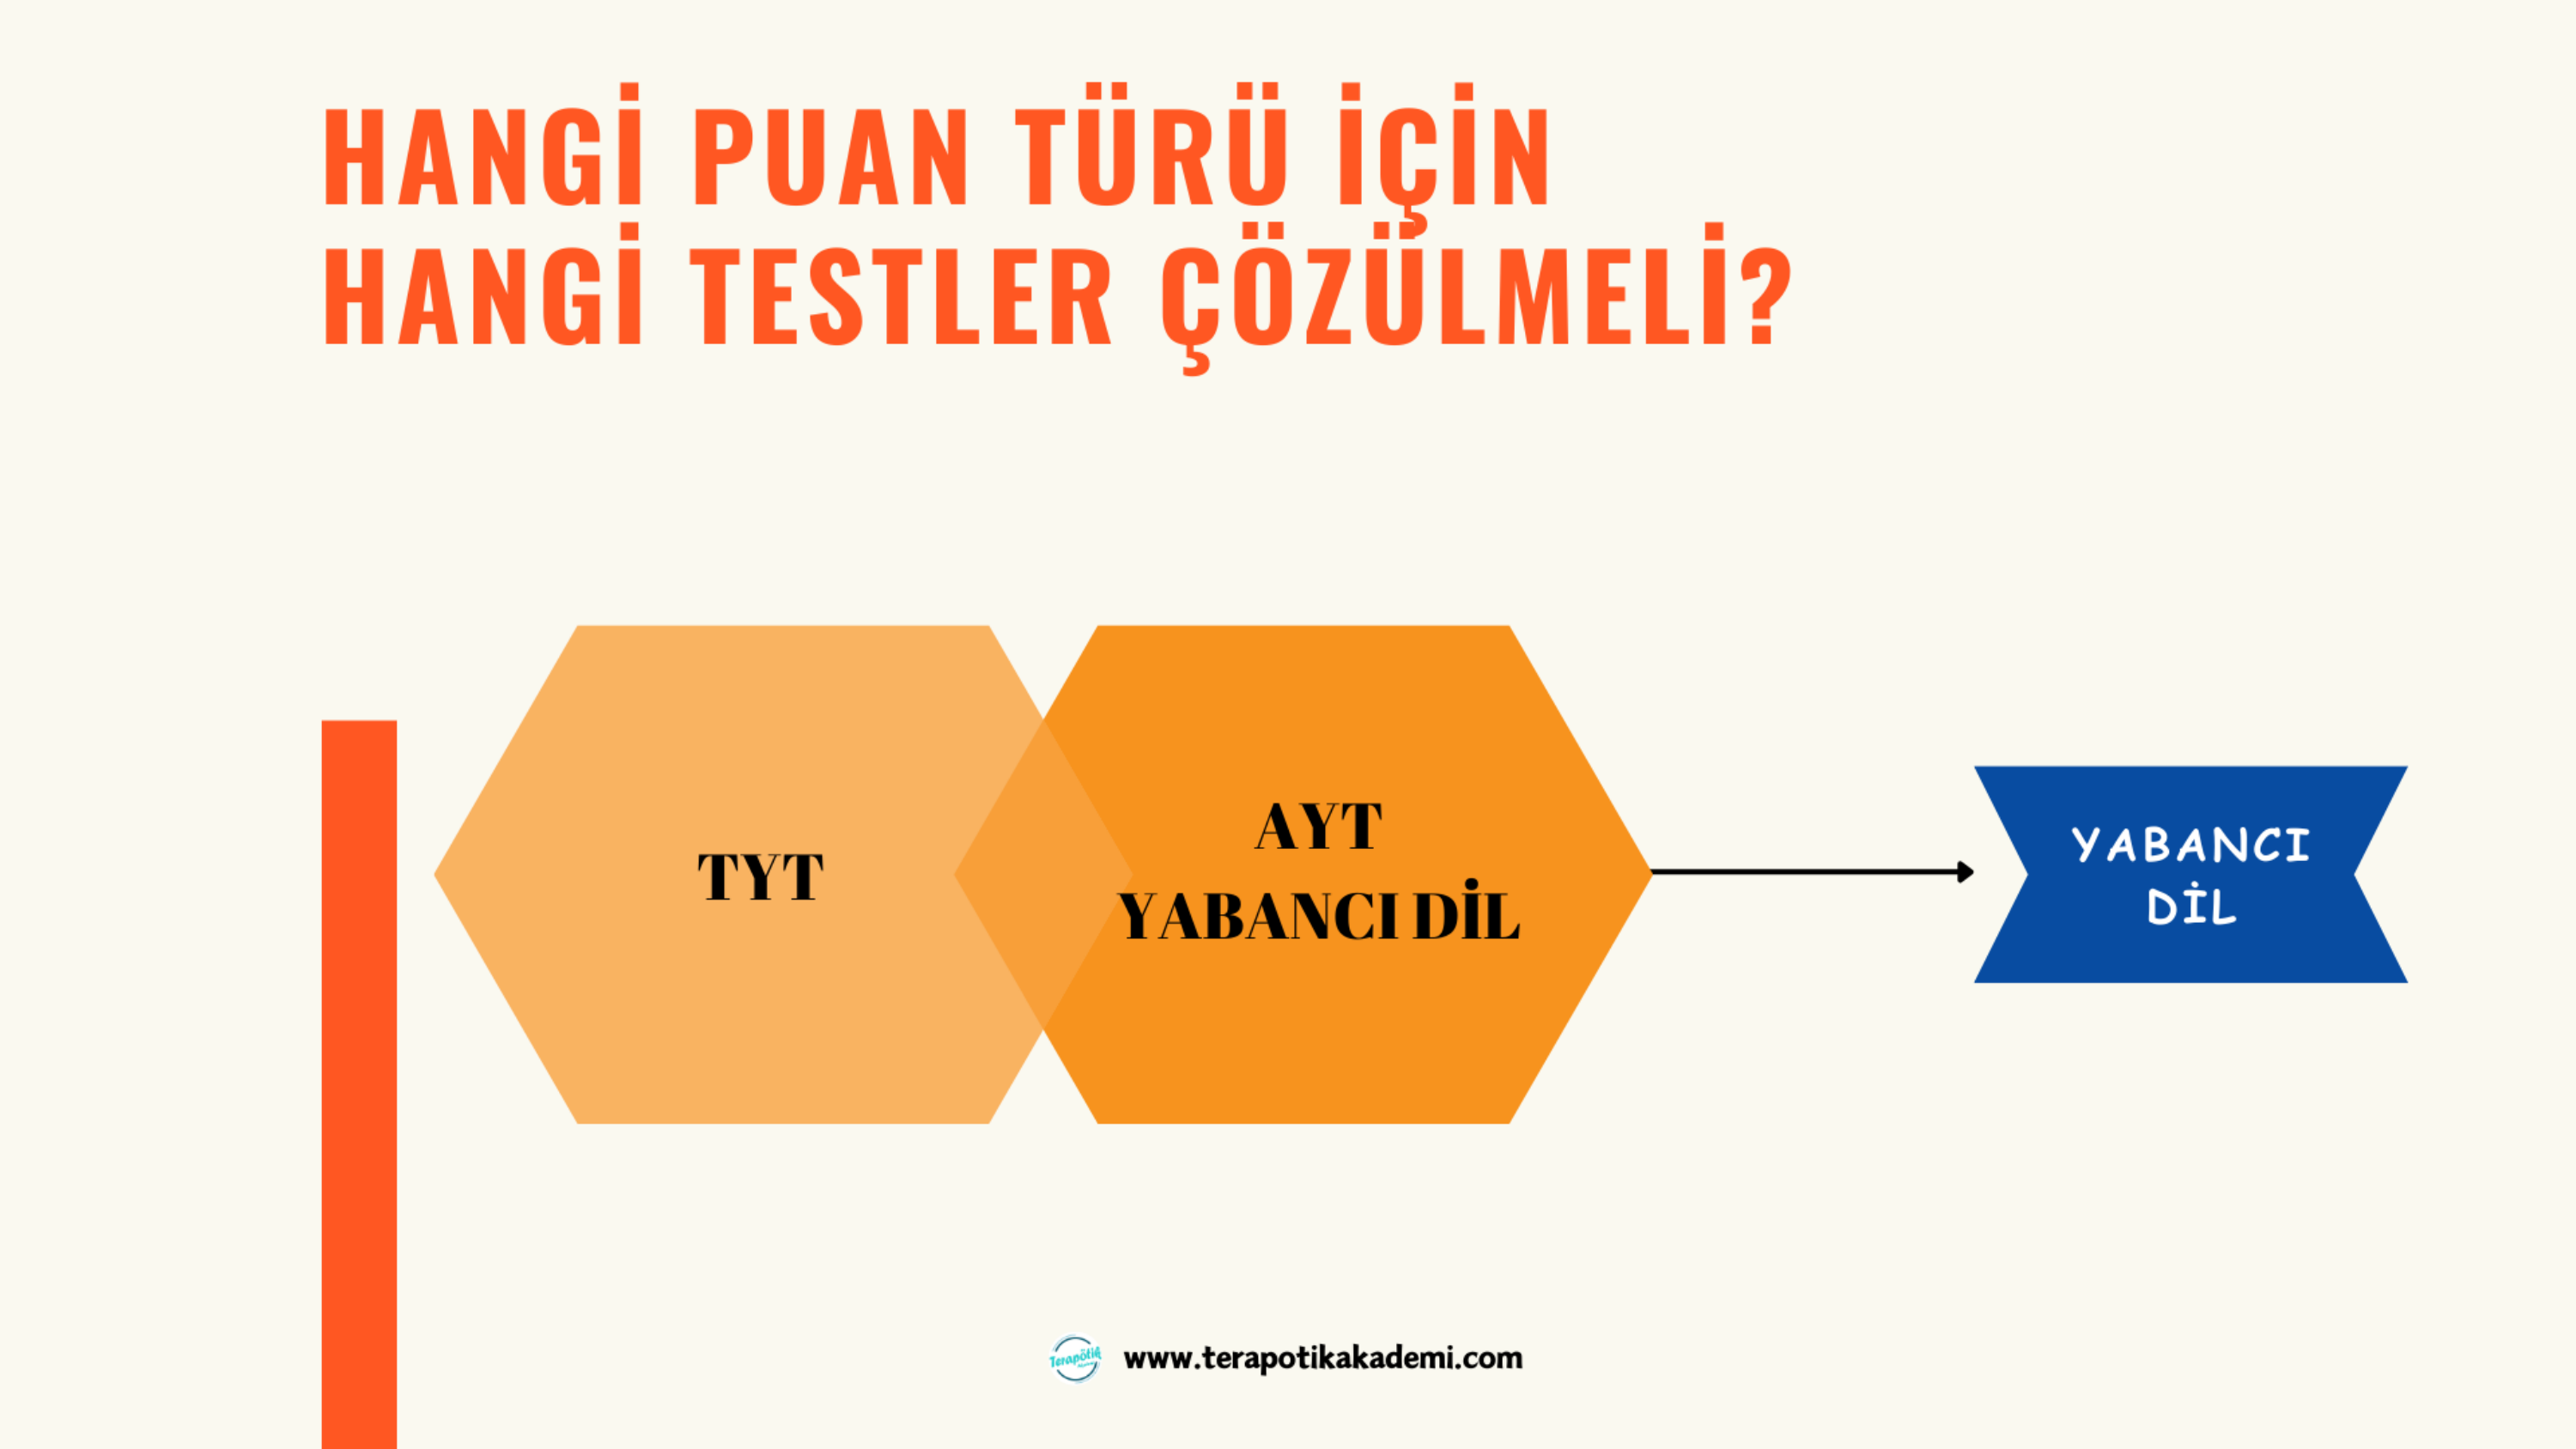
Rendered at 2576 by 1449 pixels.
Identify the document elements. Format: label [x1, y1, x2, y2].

text_box [0, 0, 2576, 1449]
